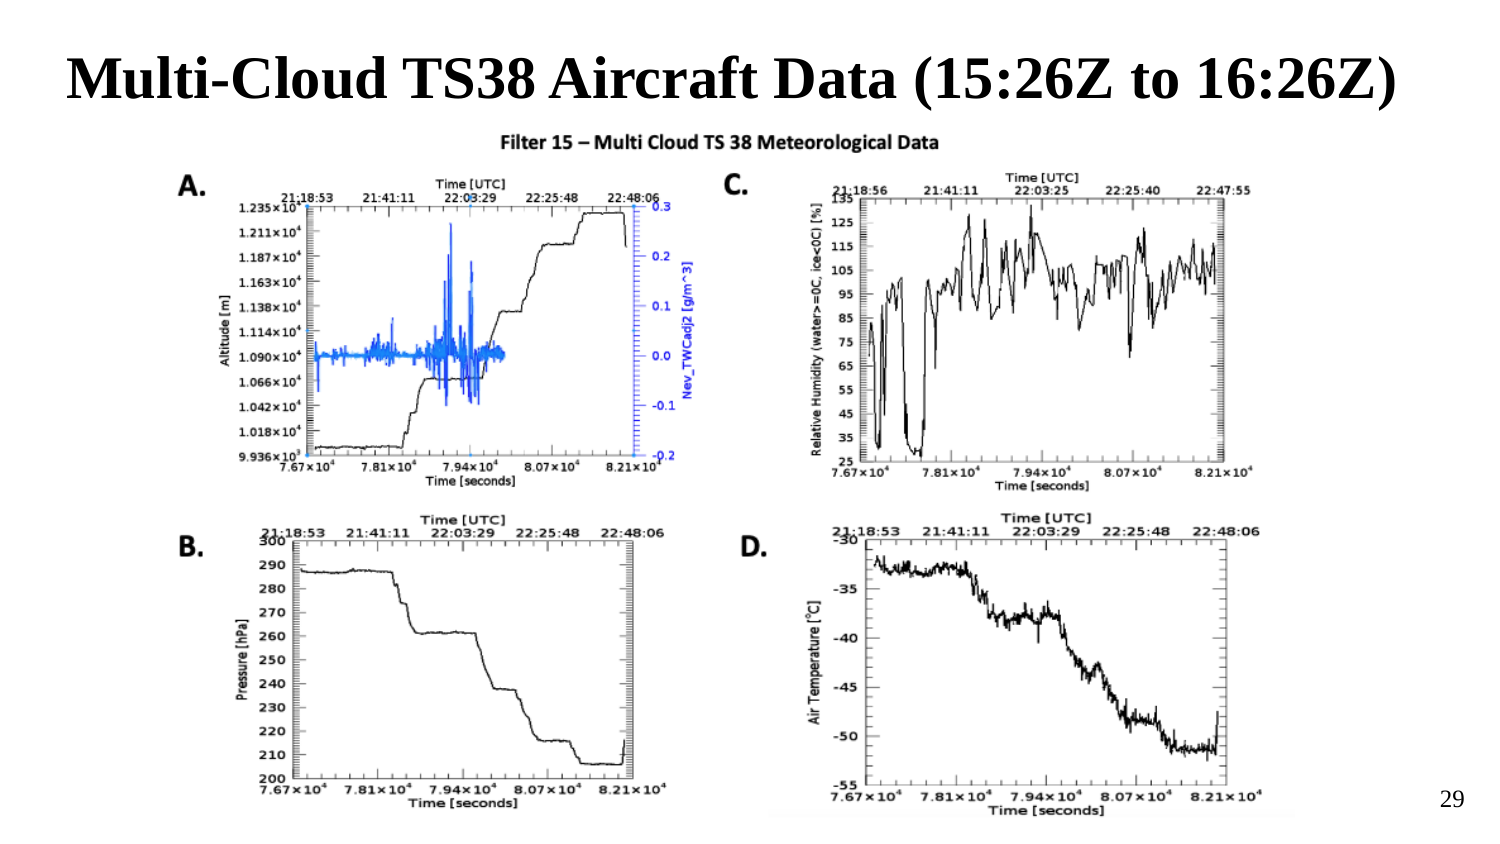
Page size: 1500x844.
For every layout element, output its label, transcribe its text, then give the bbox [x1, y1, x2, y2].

slide_number ‹#› [1389, 764, 1480, 830]
picture [142, 115, 1358, 830]
title Multi-Cloud TS38 Aircraft Data (15:26Z to 16:26Z) [51, 23, 1449, 124]
